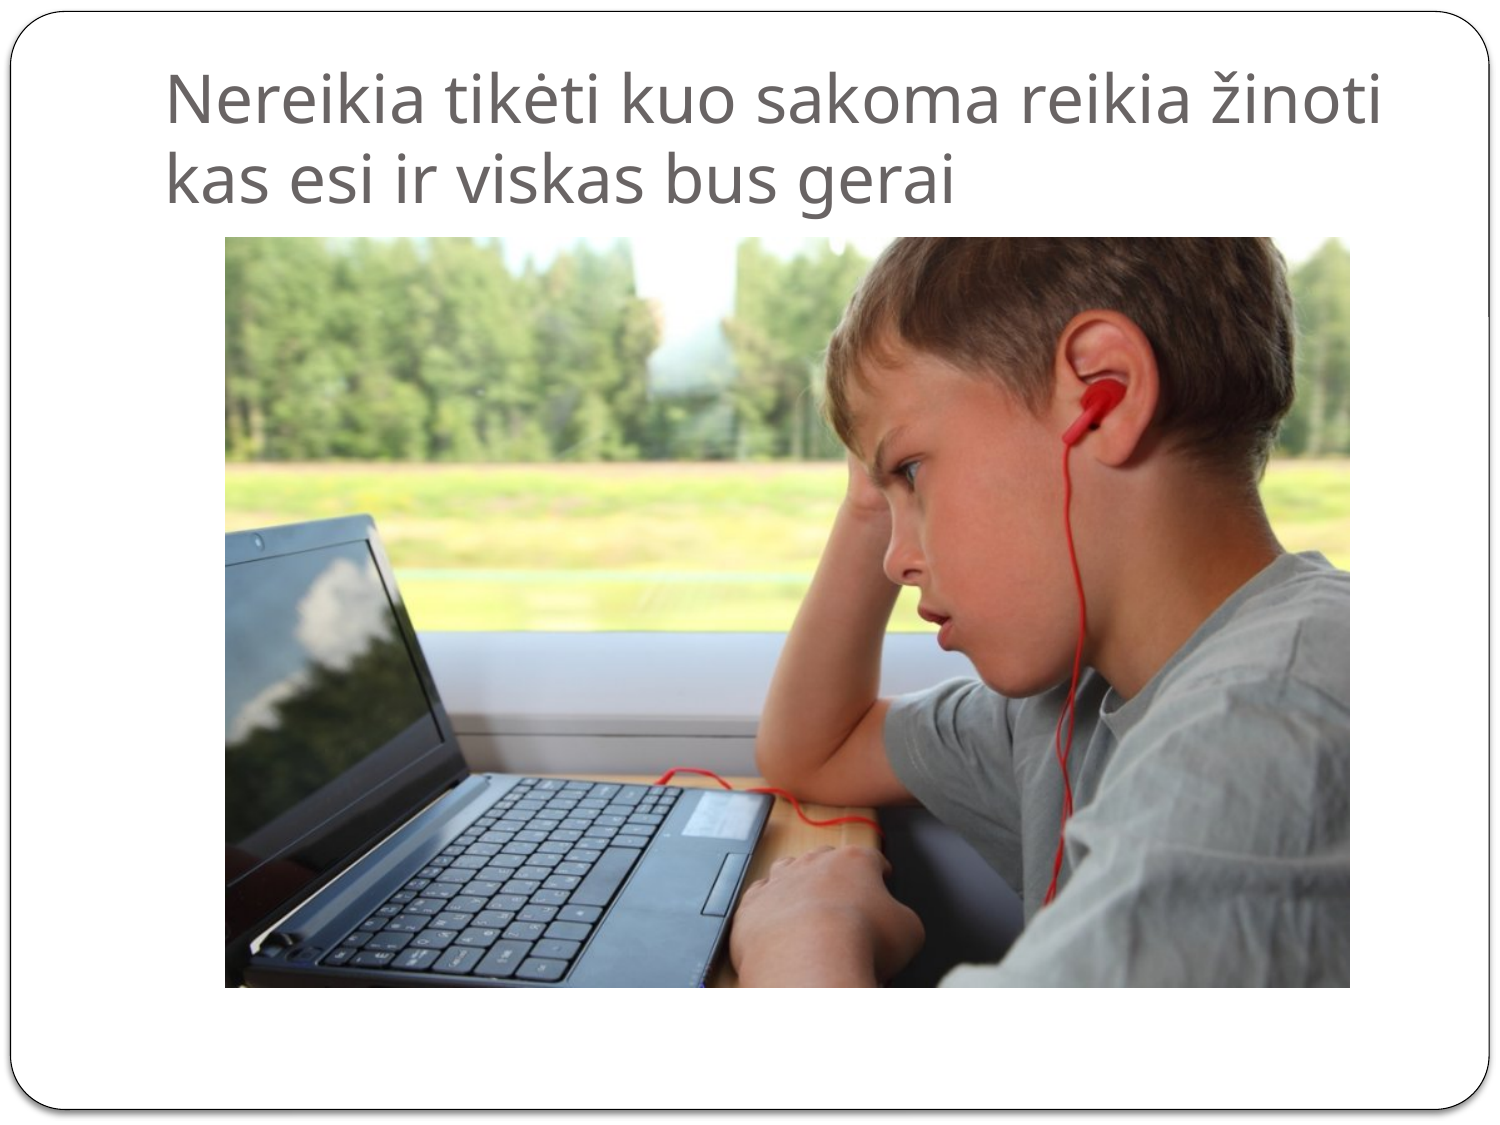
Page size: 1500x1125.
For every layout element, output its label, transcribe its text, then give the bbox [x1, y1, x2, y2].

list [225, 237, 1350, 988]
title Nereikia tikėti kuo sakoma reikia žinoti kas esi ir viskas bus gerai [150, 45, 1425, 233]
